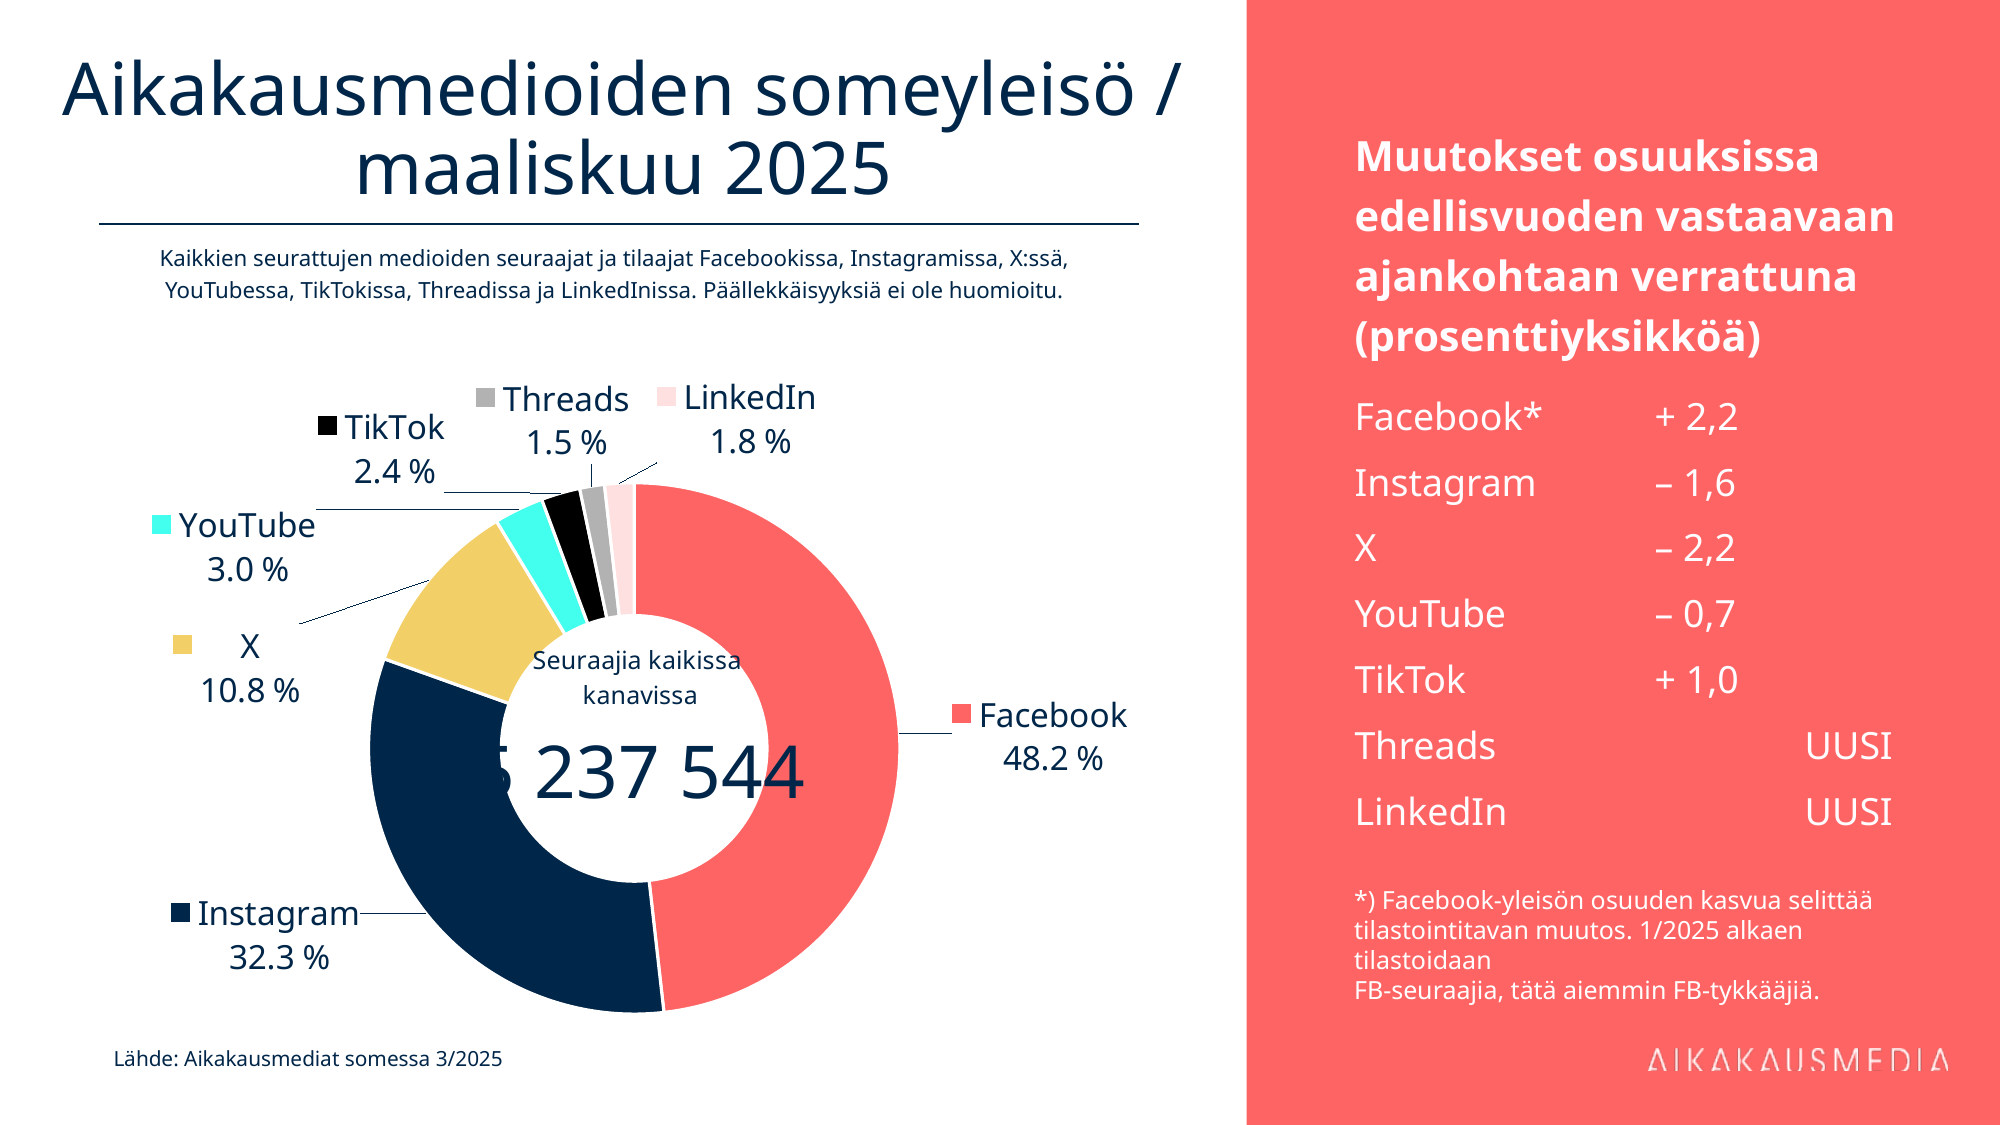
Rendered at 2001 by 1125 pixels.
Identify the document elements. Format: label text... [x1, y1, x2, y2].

text_box Kaikkien seurattujen medioiden seuraajat ja tilaajat Facebookissa, Instagramissa, X:ssä, YouTubessa, TikTokissa, Threadissa ja LinkedInissa. Päällekkäisyyksiä ei ole huomioitu. [96, 231, 1133, 333]
list Muutokset osuuksissa edellisvuoden vastaavaan ajankohtaan verrattuna (prosenttiyksikköä) Facebook* + 2,2 Instagram – 1,6 X – 2,2 YouTube – 0,7 TikTok + 1,0 Threads UUSI LinkedIn UUSI [1339, 60, 1934, 877]
chart [0, 339, 1191, 1027]
text_box *) Facebook-yleisön osuuden kasvua selittää tilastointitavan muutos. 1/2025 alkaen tilastoidaan FB-seuraajia, tätä aiemmin FB-tykkääjiä. [1339, 877, 1934, 1012]
title Aikakausmedioiden someyleisö / maaliskuu 2025 [0, 37, 1247, 225]
